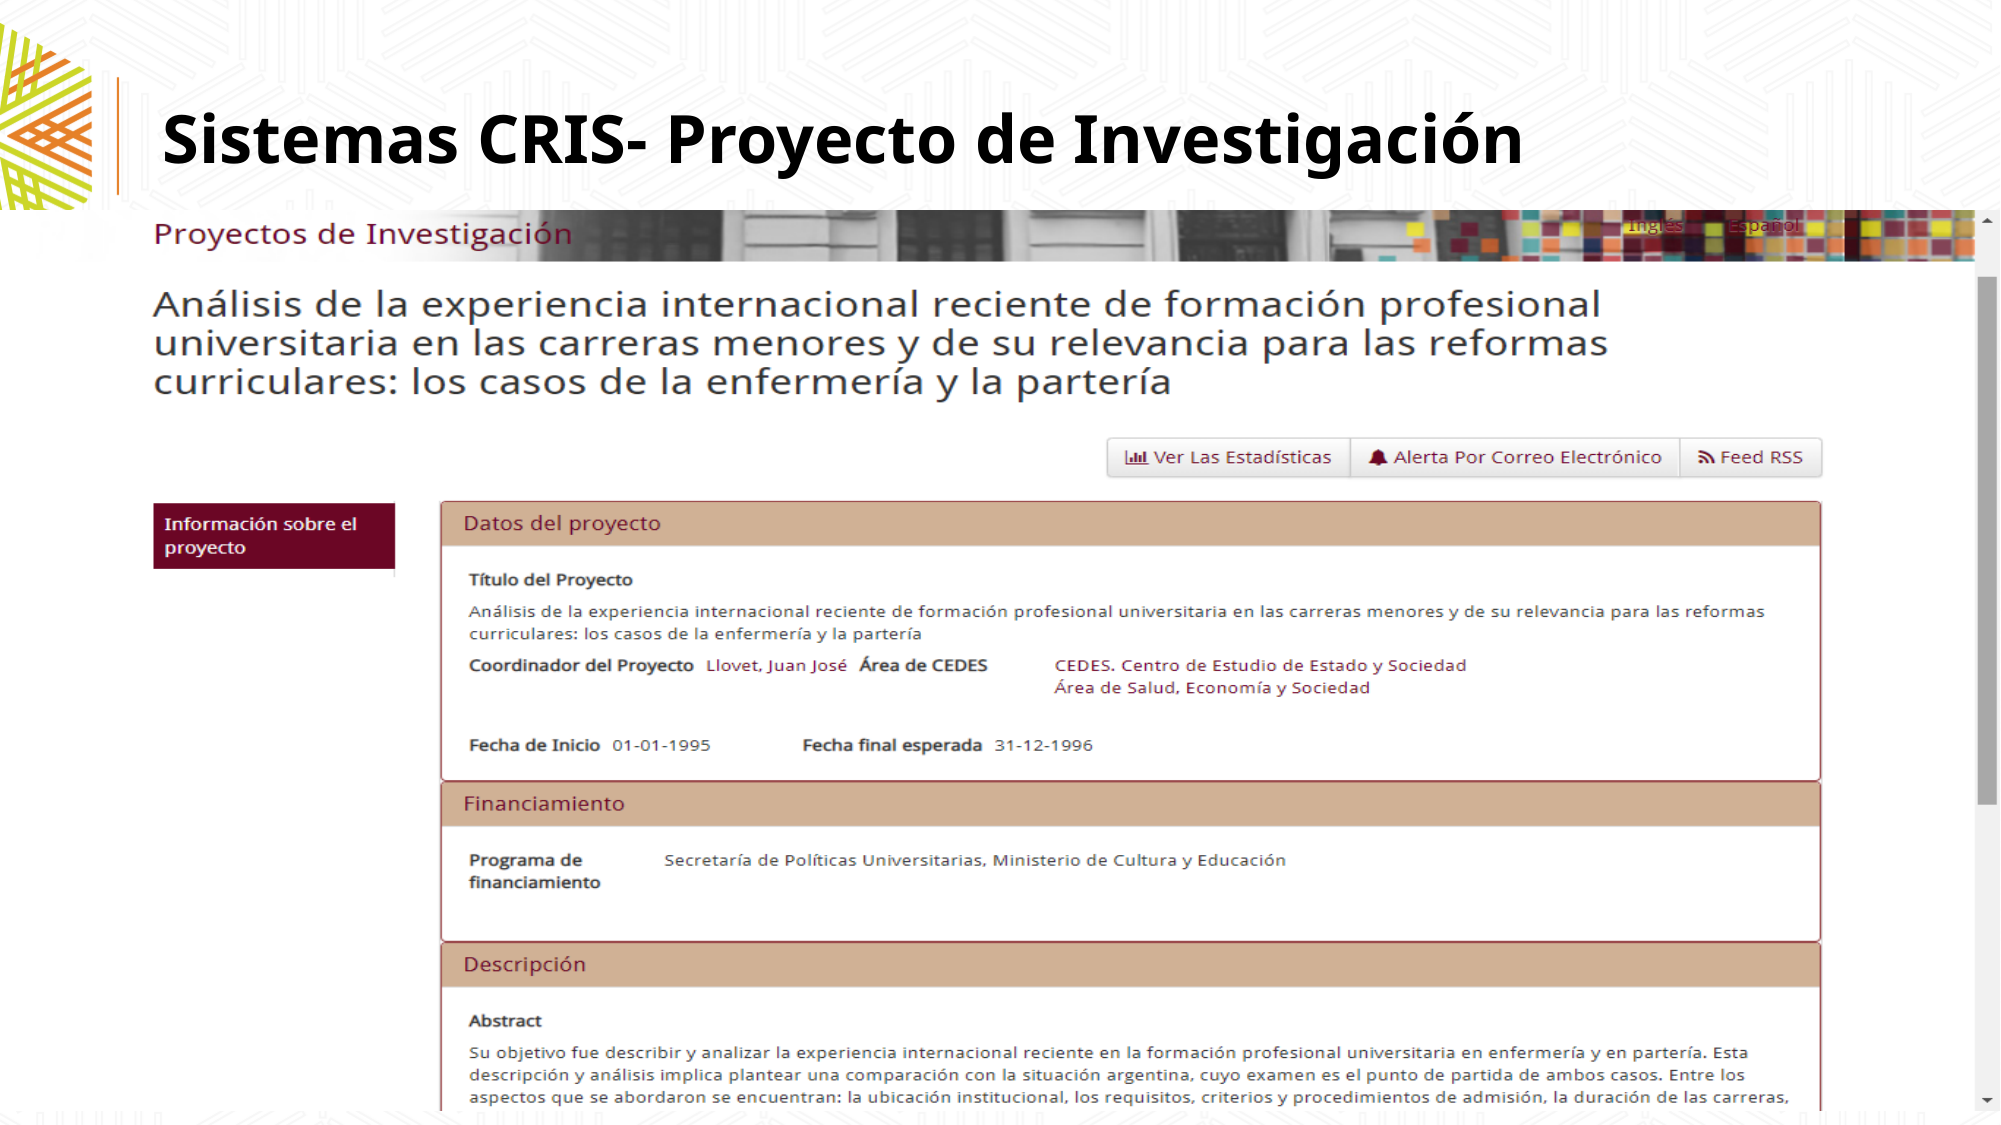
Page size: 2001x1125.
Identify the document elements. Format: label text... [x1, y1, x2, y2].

text_box Sistemas CRIS- Proyecto de Investigación [147, 89, 1980, 186]
picture [0, 0, 2001, 1125]
